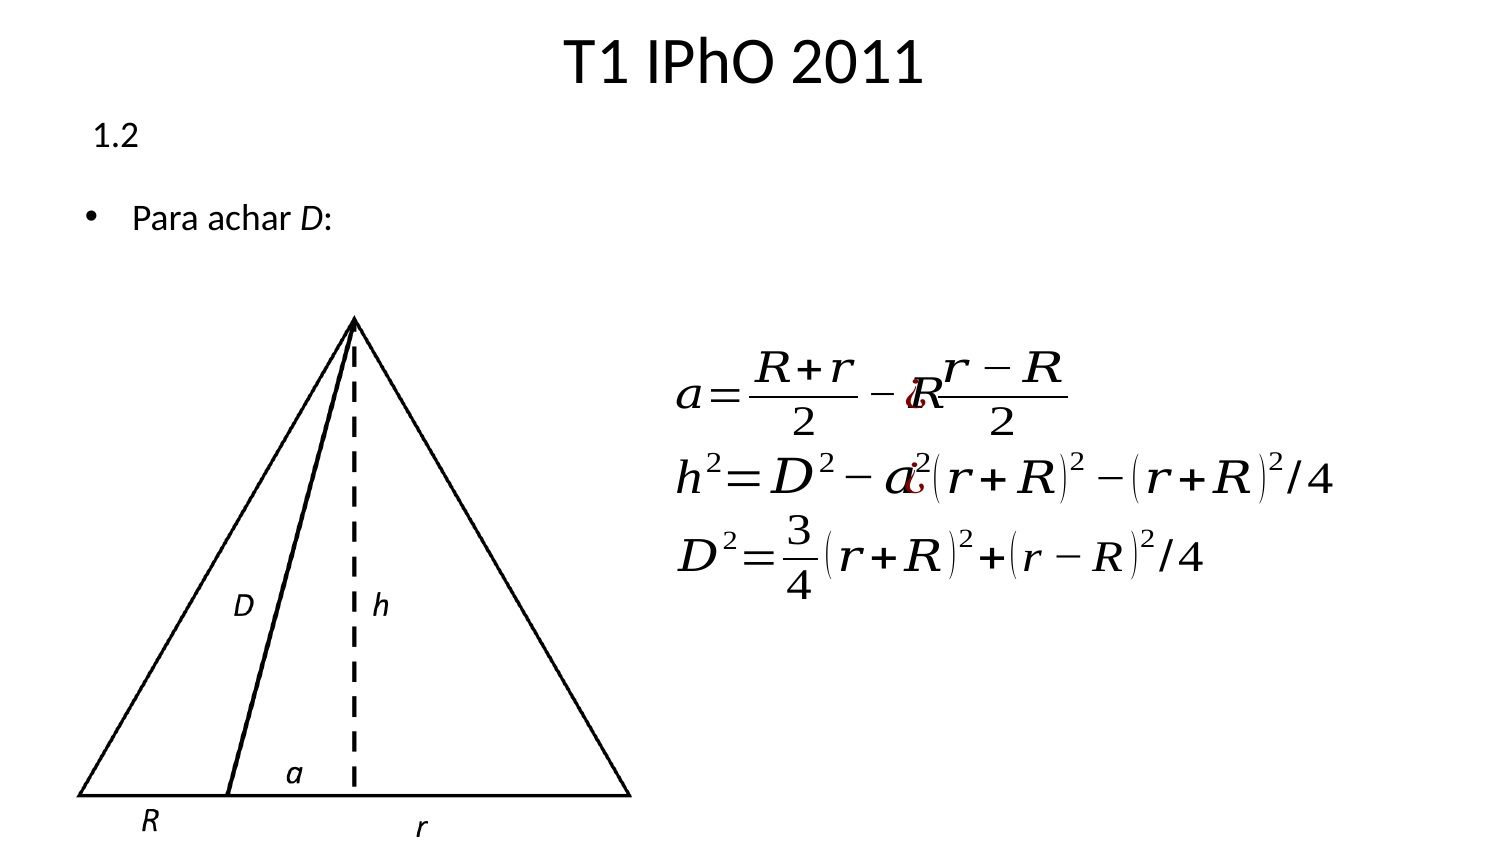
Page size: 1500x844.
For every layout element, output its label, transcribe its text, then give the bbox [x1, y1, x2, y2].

text_box 1.2 [77, 102, 155, 163]
picture [76, 315, 633, 837]
text_box Para achar D: [70, 185, 349, 246]
text_box T1 IPhO 2011 [549, 9, 951, 105]
